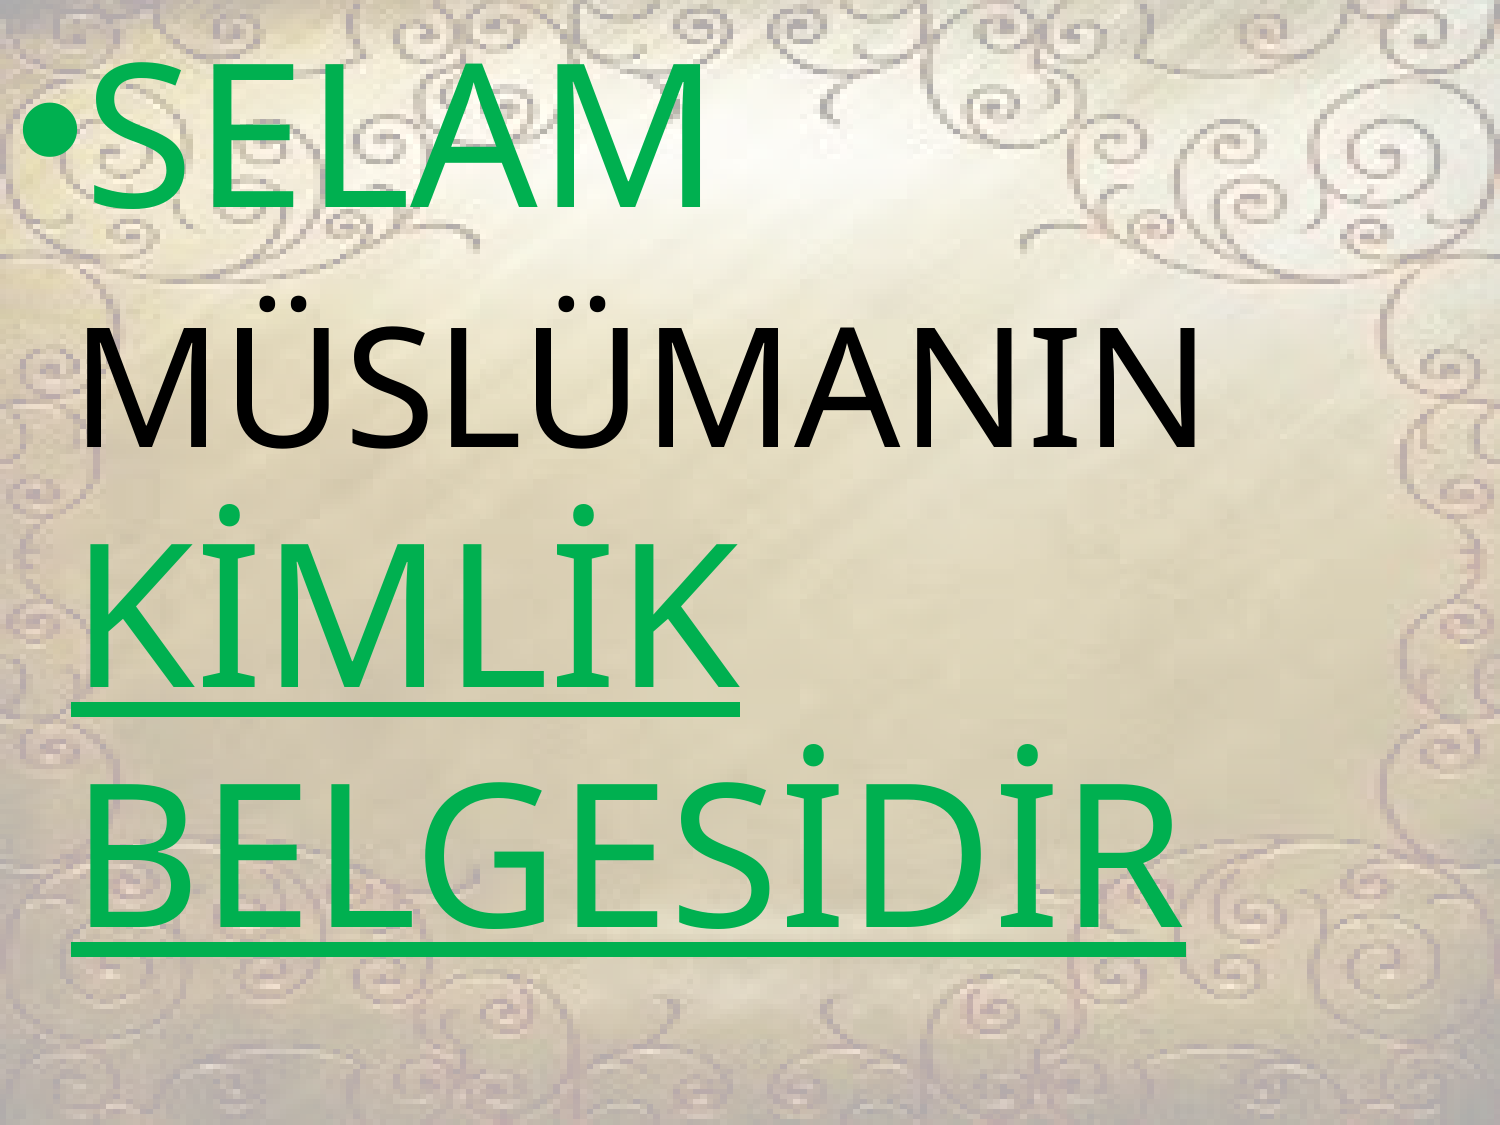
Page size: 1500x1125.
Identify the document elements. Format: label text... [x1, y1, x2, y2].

list SELAM MÜSLÜMANIN KİMLİK BELGESİDİR [0, 0, 1500, 1125]
